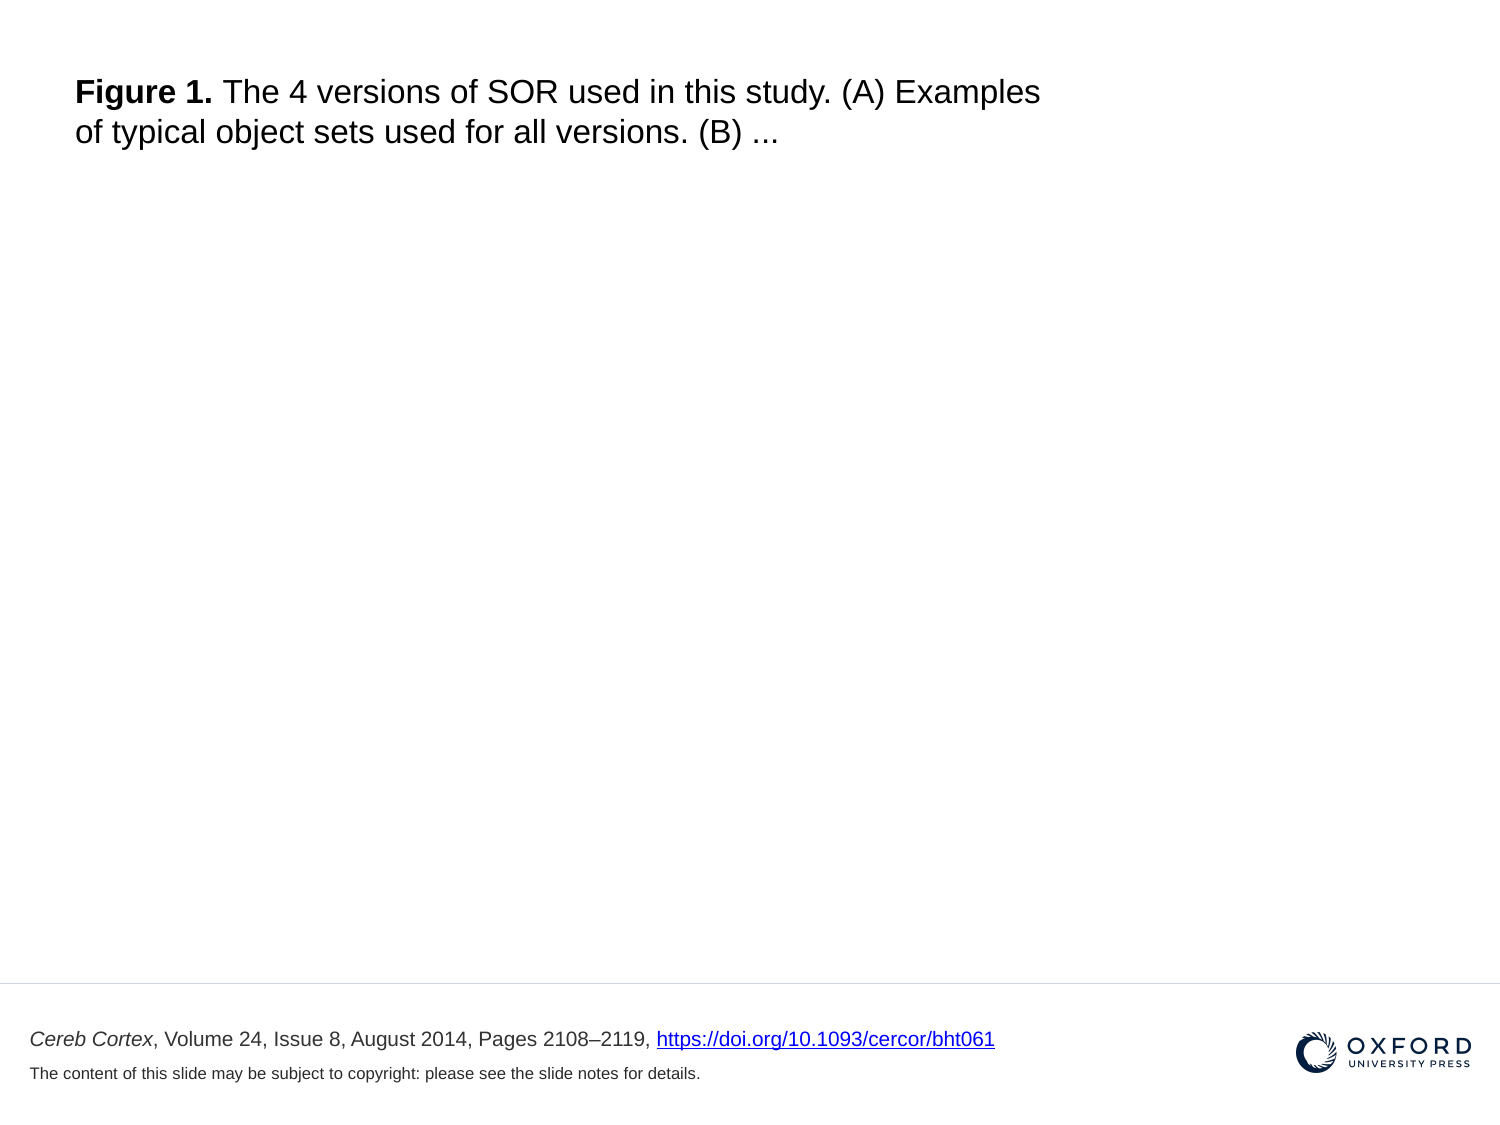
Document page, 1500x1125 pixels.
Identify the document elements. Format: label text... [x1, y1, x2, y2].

title Figure 1. The 4 versions of SOR used in this study. (A) Examples of typical object sets used for all versions. (B) ... [75, 69, 1078, 171]
footer Cereb Cortex, Volume 24, Issue 8, August 2014, Pages 2108–2119, https://doi.org/10.1093/cercor/bht061 The content of this slide may be subject to copyright: please see the slide notes for details. [0, 983, 1260, 1125]
picture [1296, 1032, 1471, 1073]
